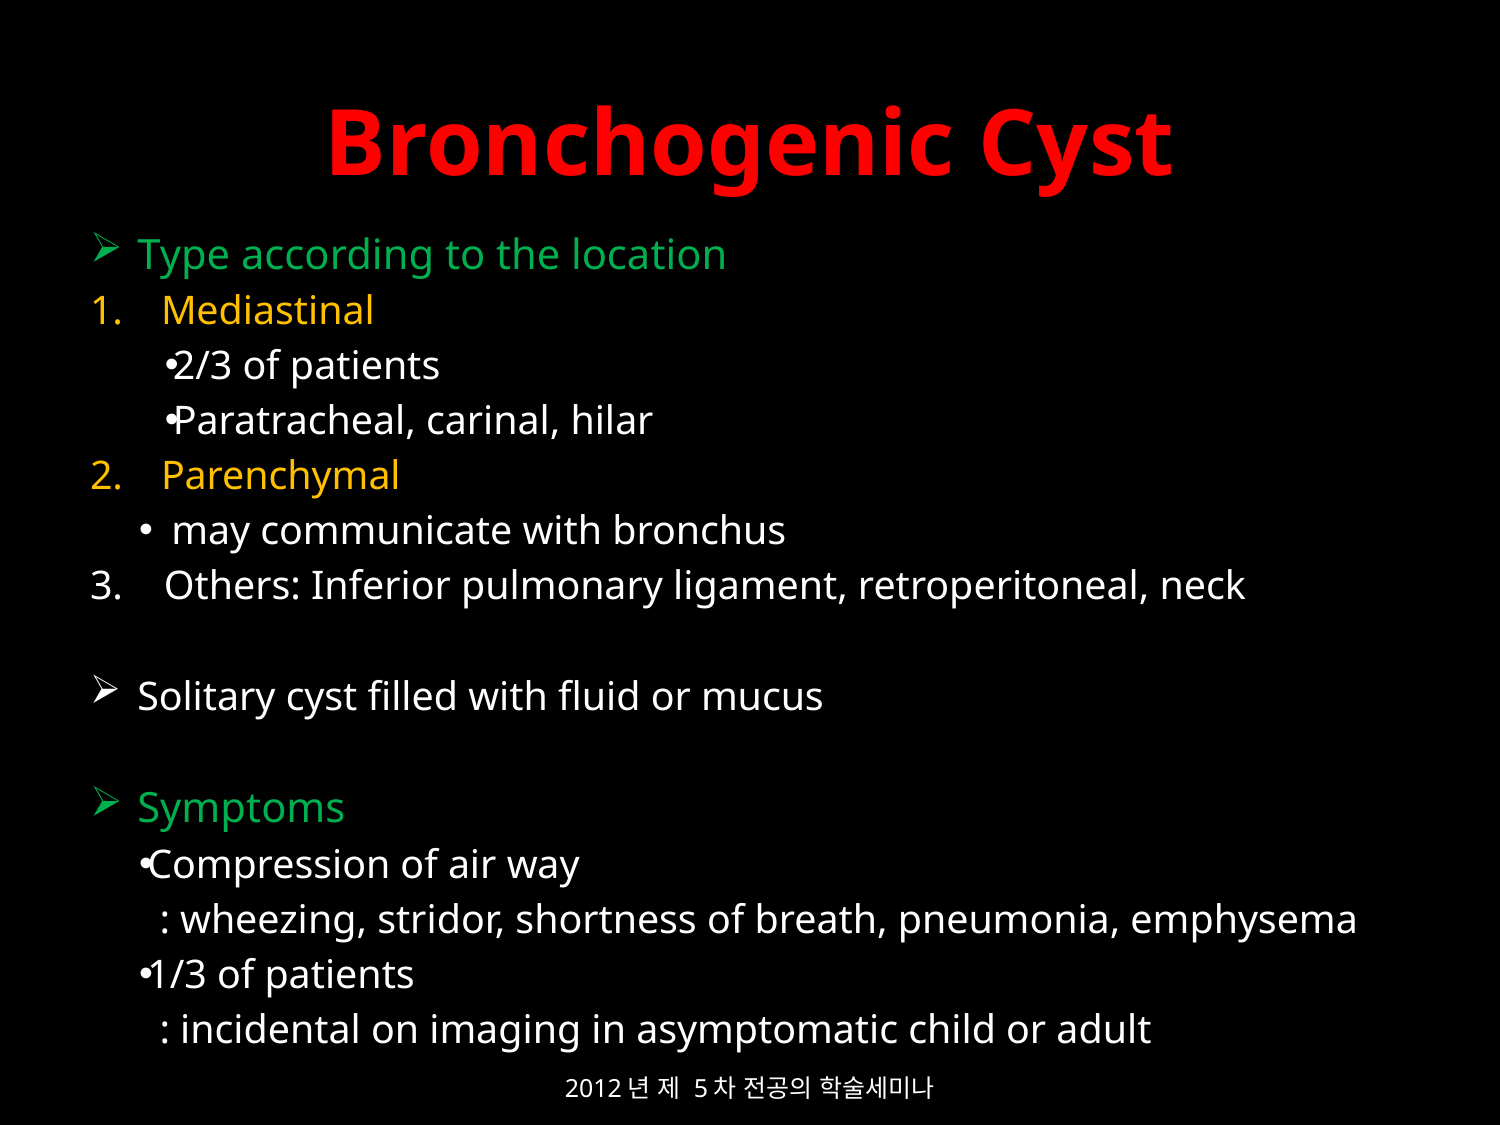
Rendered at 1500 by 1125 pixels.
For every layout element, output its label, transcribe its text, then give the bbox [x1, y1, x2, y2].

list Type according to the location Mediastinal 2/3 of patients Paratracheal, carinal, hilar Parenchymal may communicate with bronchus 3. Others: Inferior pulmonary ligament, retroperitoneal, neck Solitary cyst filled with fluid or mucus Symptoms Compression of air way : wheezing, stridor, shortness of breath, pneumonia, emphysema 1/3 of patients : incidental on imaging in asymptomatic child or adult [75, 219, 1425, 1071]
title Bronchogenic Cyst [75, 45, 1425, 219]
footer 2012년 제 5차 전공의 학술세미나 [512, 1057, 988, 1118]
